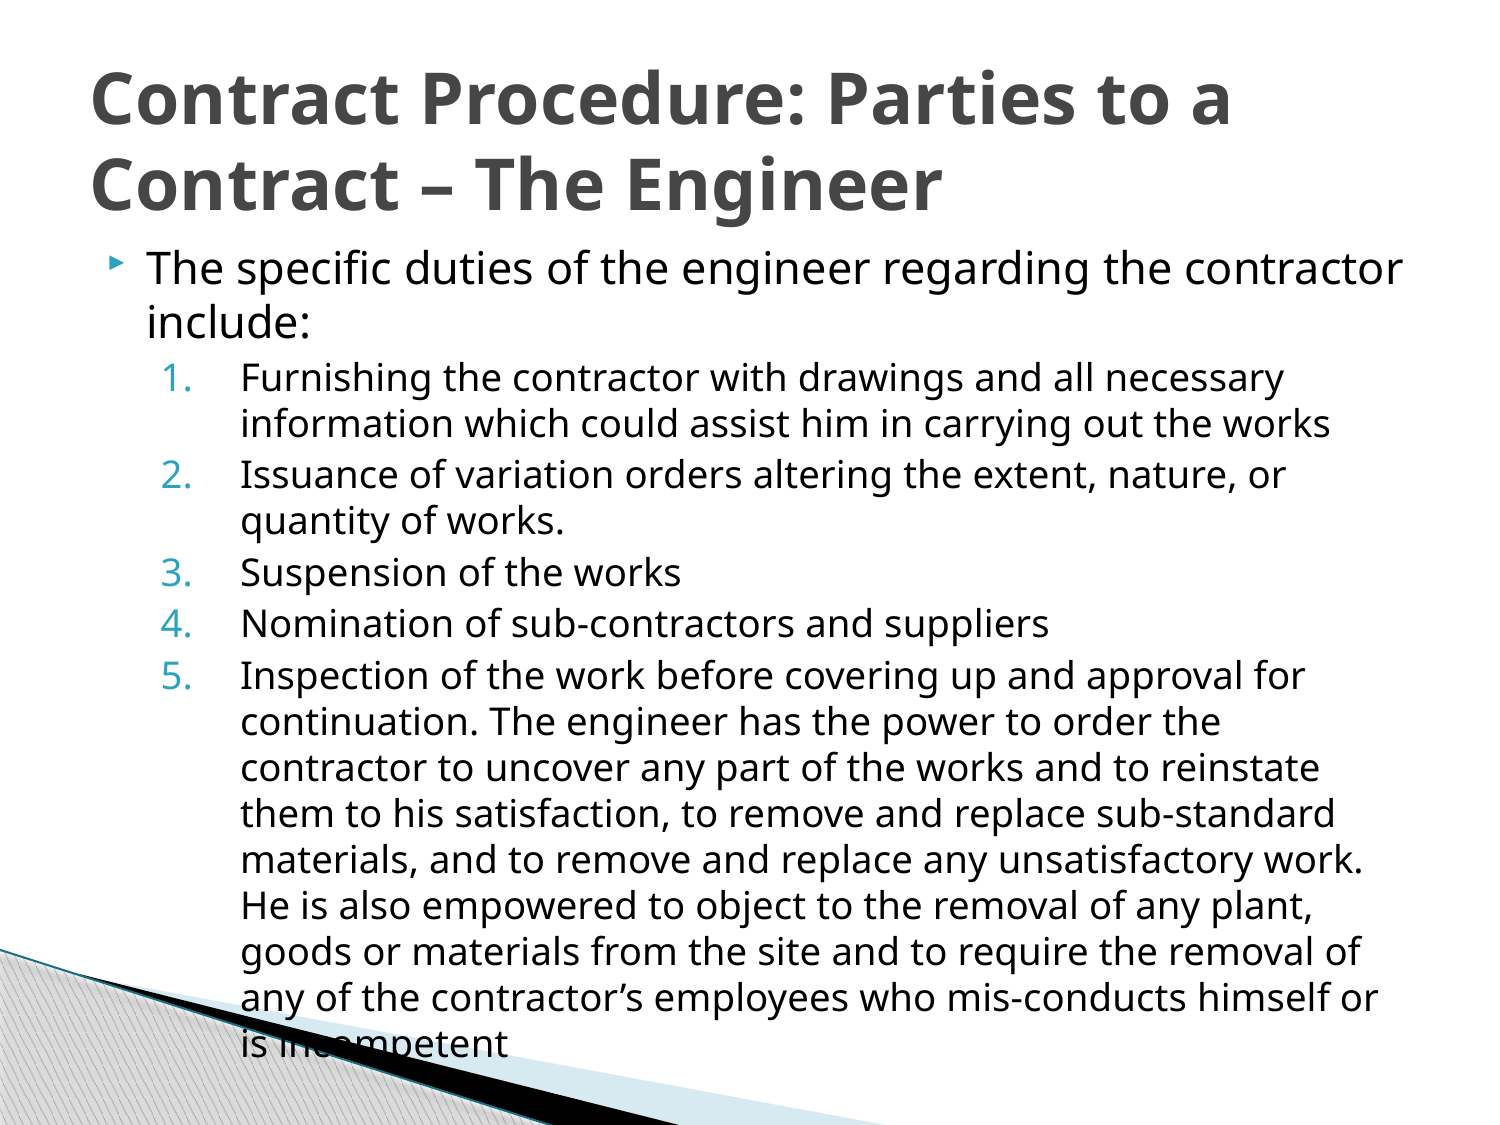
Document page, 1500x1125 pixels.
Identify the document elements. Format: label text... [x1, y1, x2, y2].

list The specific duties of the engineer regarding the contractor include: Furnishing the contractor with drawings and all necessary information which could assist him in carrying out the works Issuance of variation orders altering the extent, nature, or quantity of works. Suspension of the works Nomination of sub-contractors and suppliers Inspection of the work before covering up and approval for continuation. The engineer has the power to order the contractor to uncover any part of the works and to reinstate them to his satisfaction, to remove and replace sub-standard materials, and to remove and replace any unsatisfactory work. He is also empowered to object to the removal of any plant, goods or materials from the site and to require the removal of any of the contractor’s employees who mis-conducts himself or is incompetent [74, 231, 1426, 1083]
title Contract Procedure: Parties to a Contract – The Engineer [75, 45, 1425, 231]
